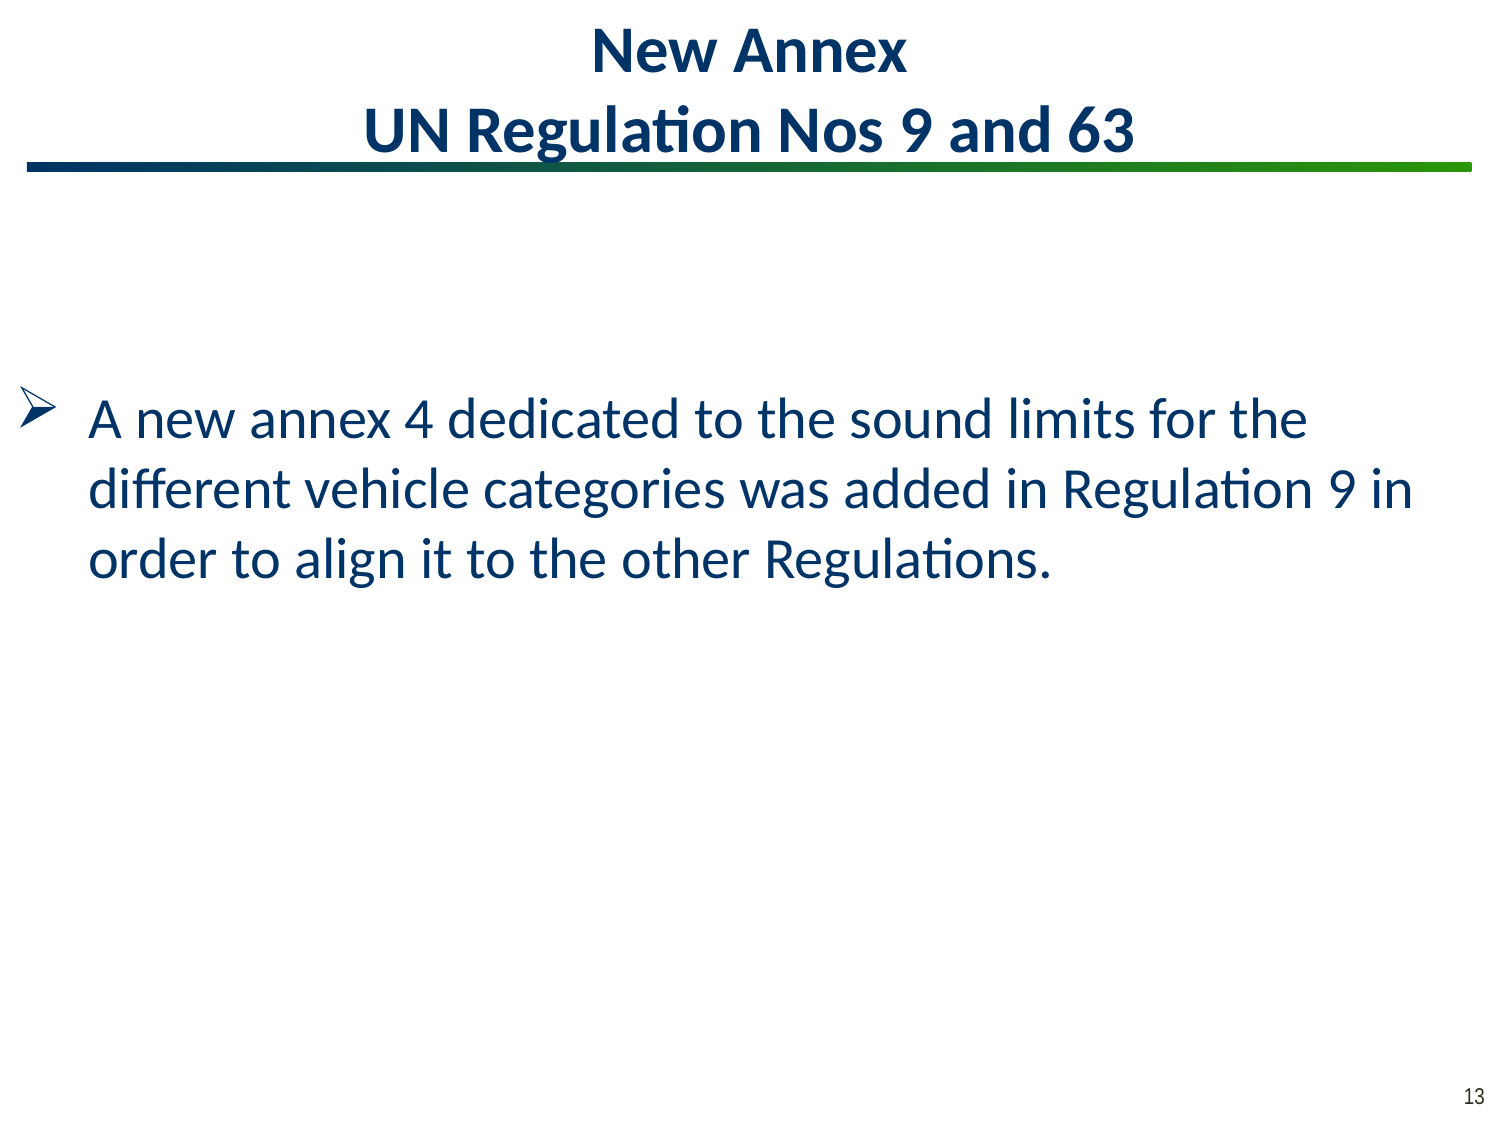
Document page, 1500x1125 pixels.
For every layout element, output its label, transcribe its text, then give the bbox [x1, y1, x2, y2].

text_box A new annex 4 dedicated to the sound limits for the different vehicle categories was added in Regulation 9 in order to align it to the other Regulations. [0, 182, 1500, 1125]
title New Annex UN Regulation Nos 9 and 63 [26, 28, 1474, 144]
